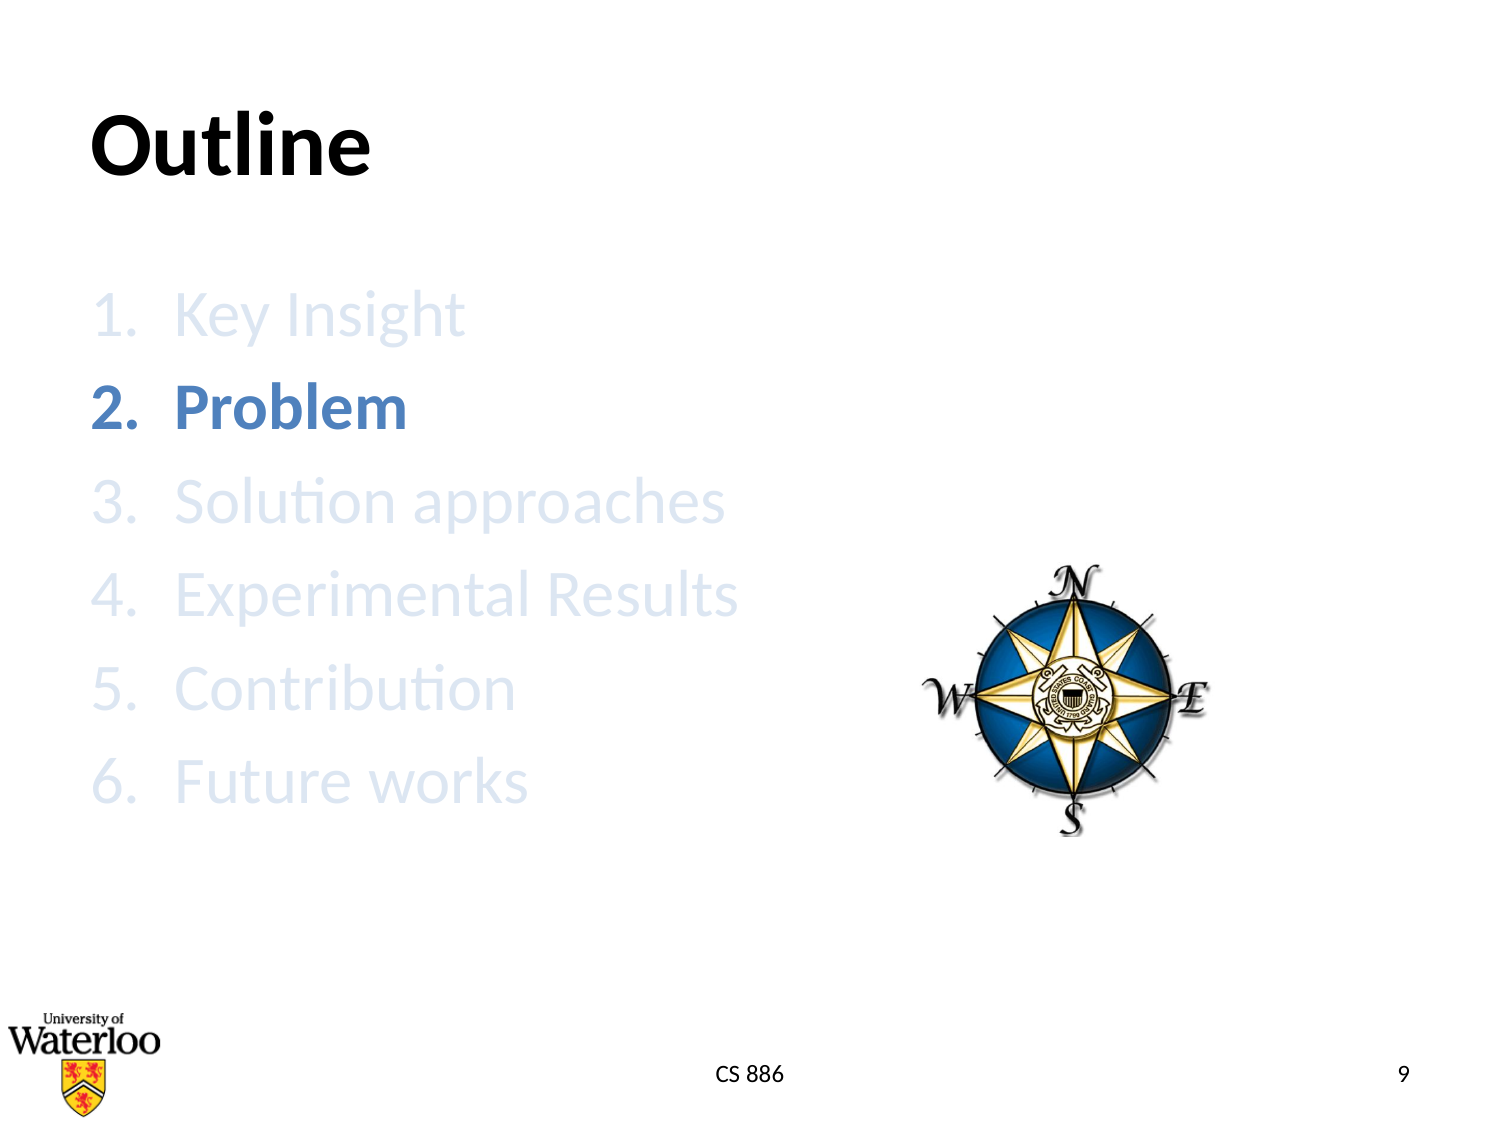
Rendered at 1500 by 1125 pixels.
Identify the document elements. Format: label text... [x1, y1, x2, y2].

footer CS 886 [512, 1042, 988, 1103]
slide_number 9 [1074, 1042, 1425, 1103]
title Outline [75, 45, 1425, 233]
picture [0, 1007, 164, 1125]
picture [913, 562, 1219, 838]
list Key Insight Problem Solution approaches Experimental Results Contribution Future works [75, 262, 1425, 1005]
